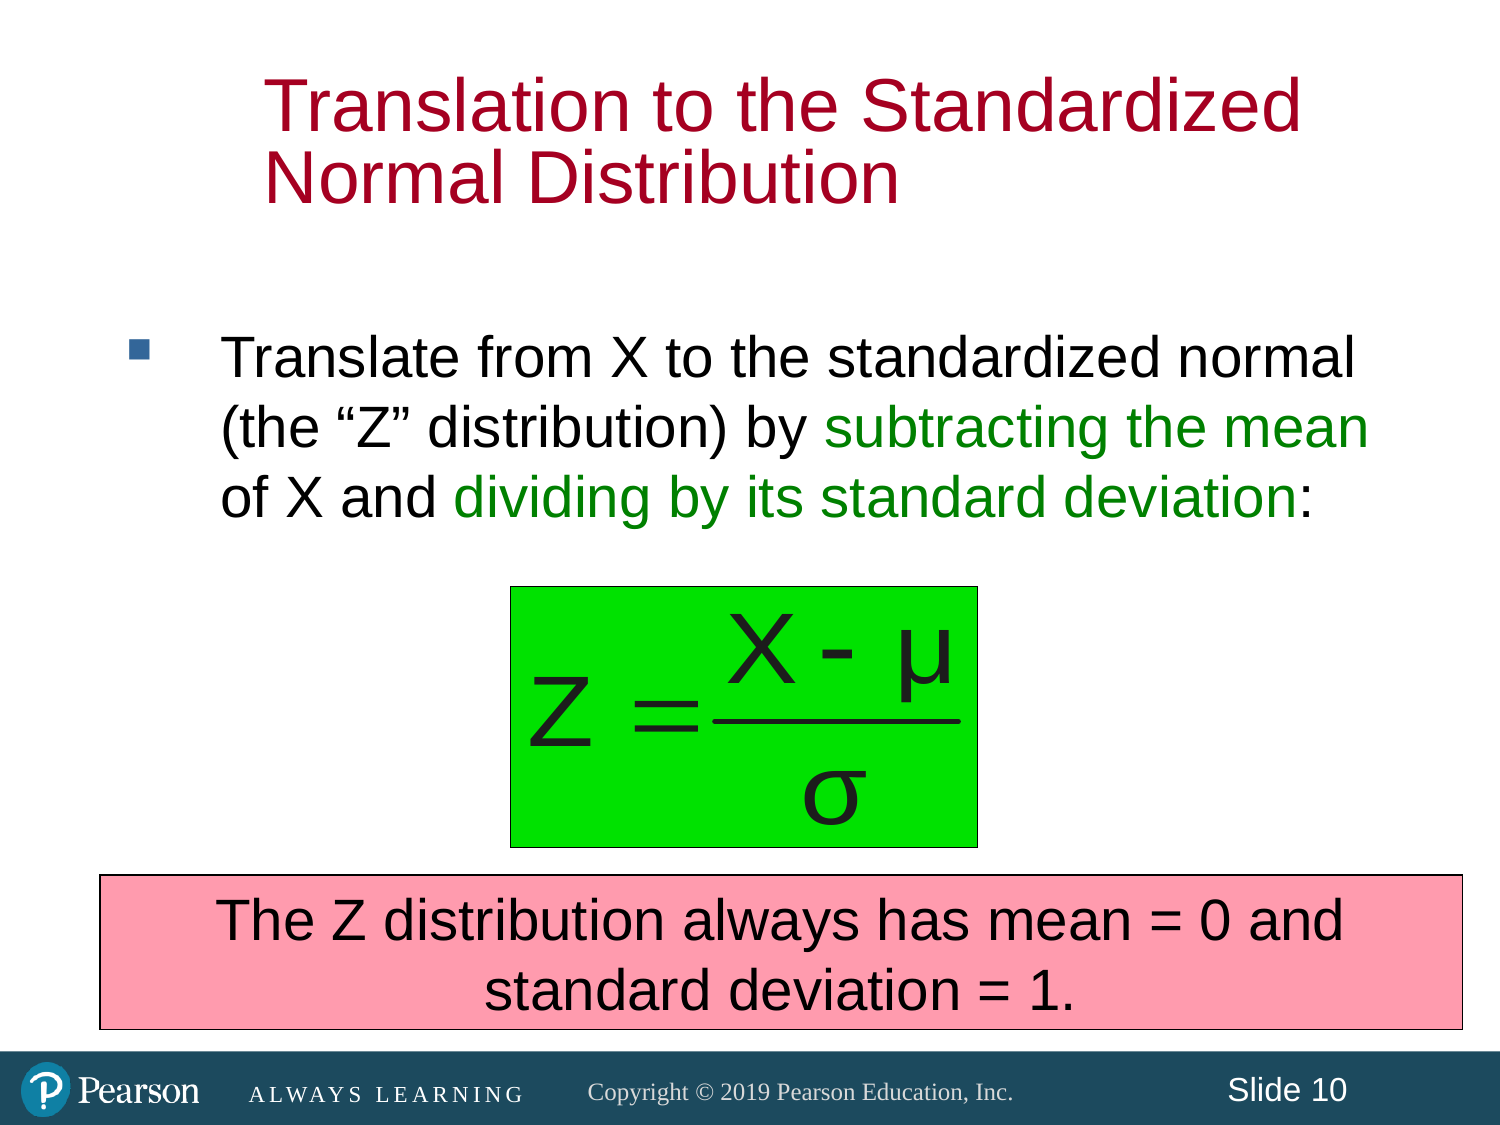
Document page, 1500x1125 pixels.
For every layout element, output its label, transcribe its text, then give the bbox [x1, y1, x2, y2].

title Translation to the Standardized Normal Distribution [249, 37, 1363, 225]
list Translate from X to the standardized normal (the “Z” distribution) by subtracting the mean of X and dividing by its standard deviation: [112, 312, 1438, 575]
text_box The Z distribution always has mean = 0 and standard deviation = 1. [99, 874, 1463, 1030]
picture [21, 1062, 199, 1117]
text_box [511, 587, 977, 847]
